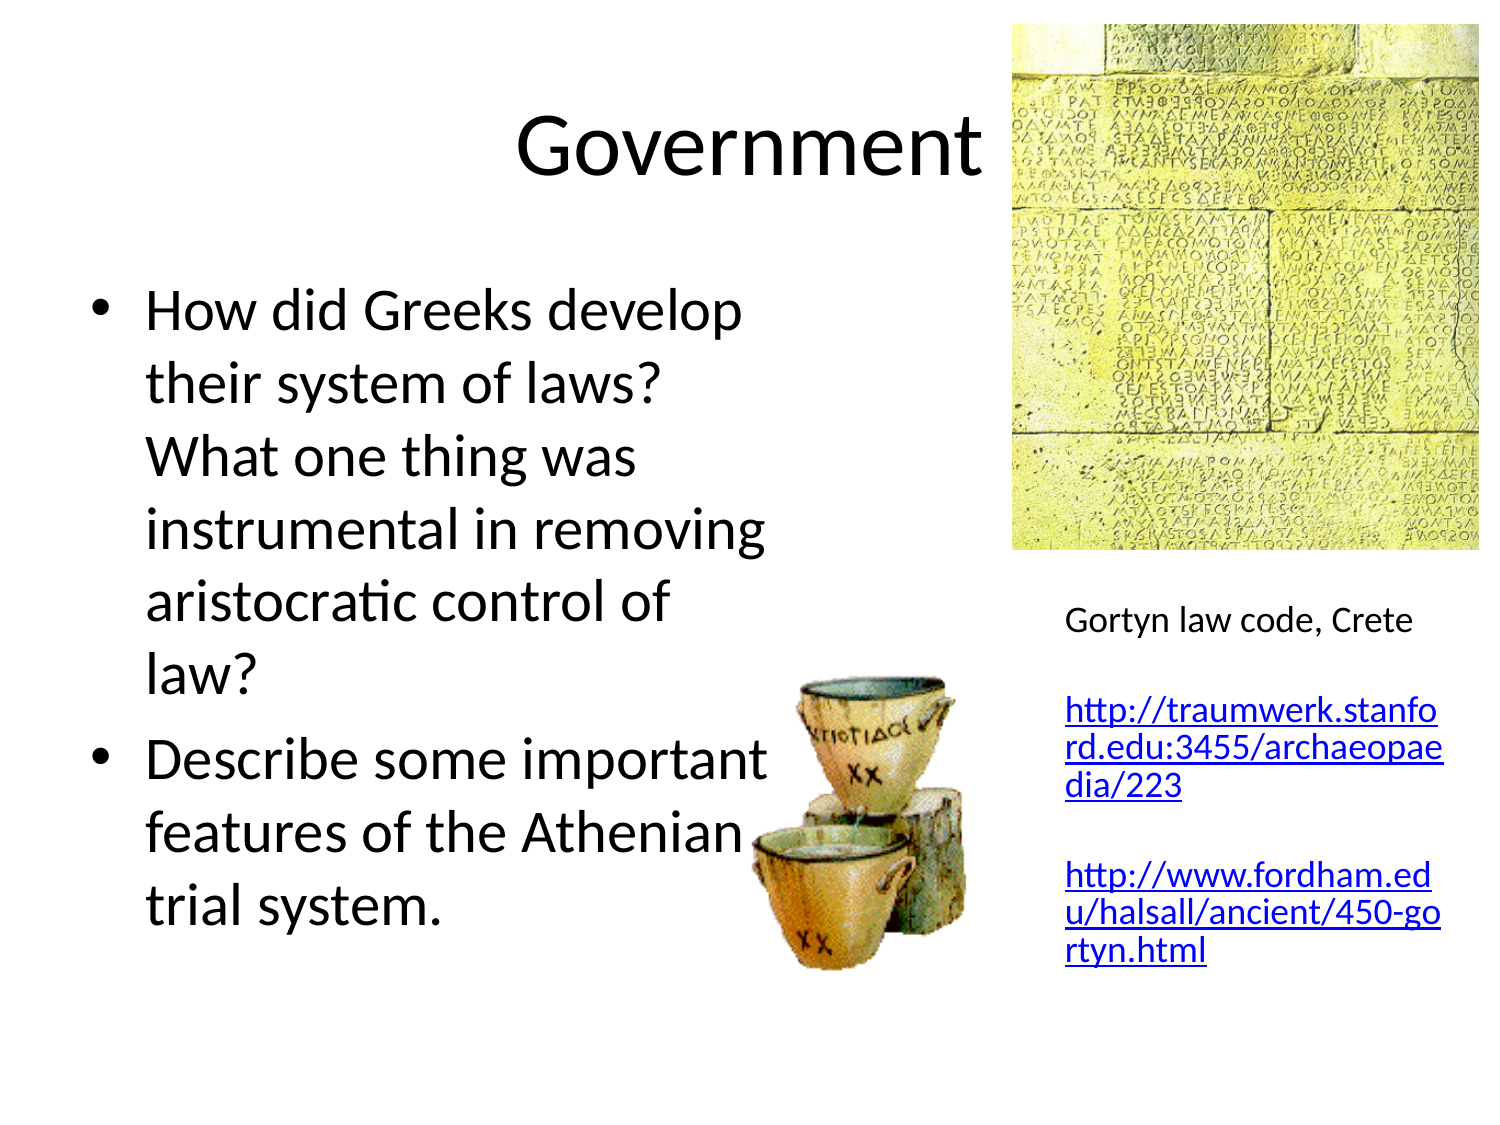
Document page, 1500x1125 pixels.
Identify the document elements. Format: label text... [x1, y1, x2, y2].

title Government [75, 45, 1007, 233]
list How did Greeks develop their system of laws? What one thing was instrumental in removing aristocratic control of law? Describe some important features of the Athenian trial system. [75, 262, 788, 1005]
picture [749, 674, 971, 976]
picture [1012, 24, 1479, 551]
text_box Gortyn law code, Crete http://traumwerk.stanford.edu:3455/archaeopaedia/223 http://www.fordham.edu/halsall/ancient/450-gortyn.html [1050, 587, 1463, 873]
